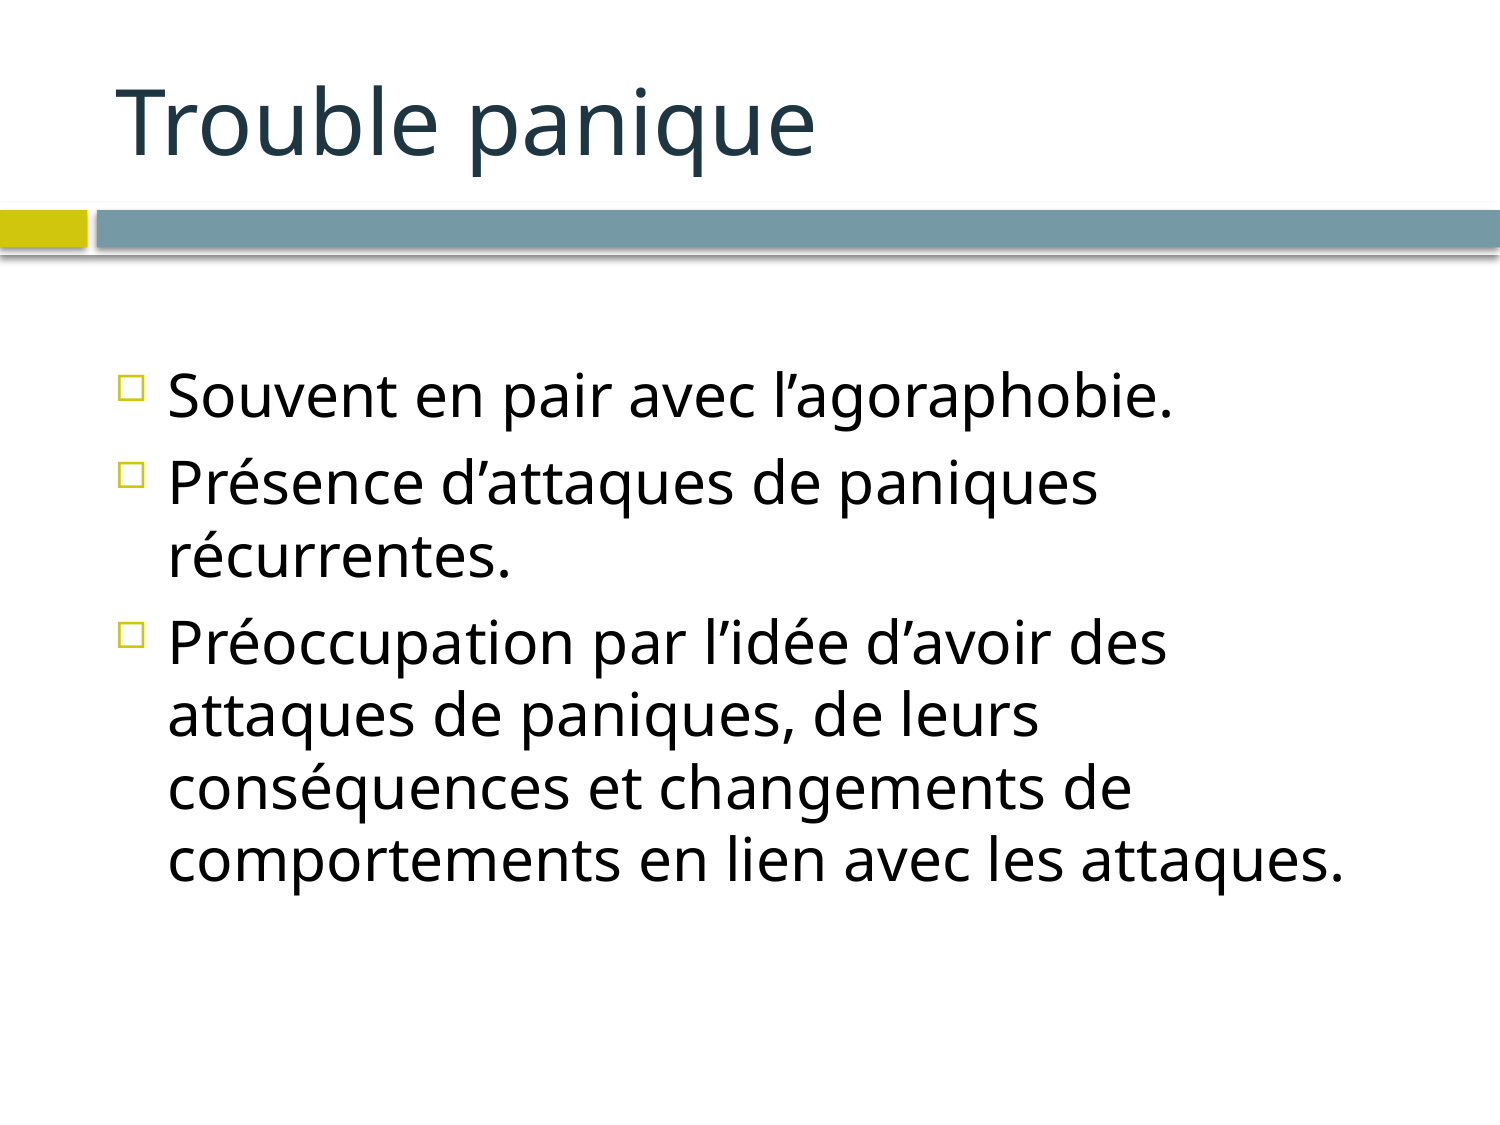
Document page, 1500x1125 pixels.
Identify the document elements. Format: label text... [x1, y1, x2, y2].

list Souvent en pair avec l’agoraphobie. Présence d’attaques de paniques récurrentes. Préoccupation par l’idée d’avoir des attaques de paniques, de leurs conséquences et changements de comportements en lien avec les attaques. [100, 262, 1438, 1000]
title Trouble panique [100, 37, 1438, 200]
